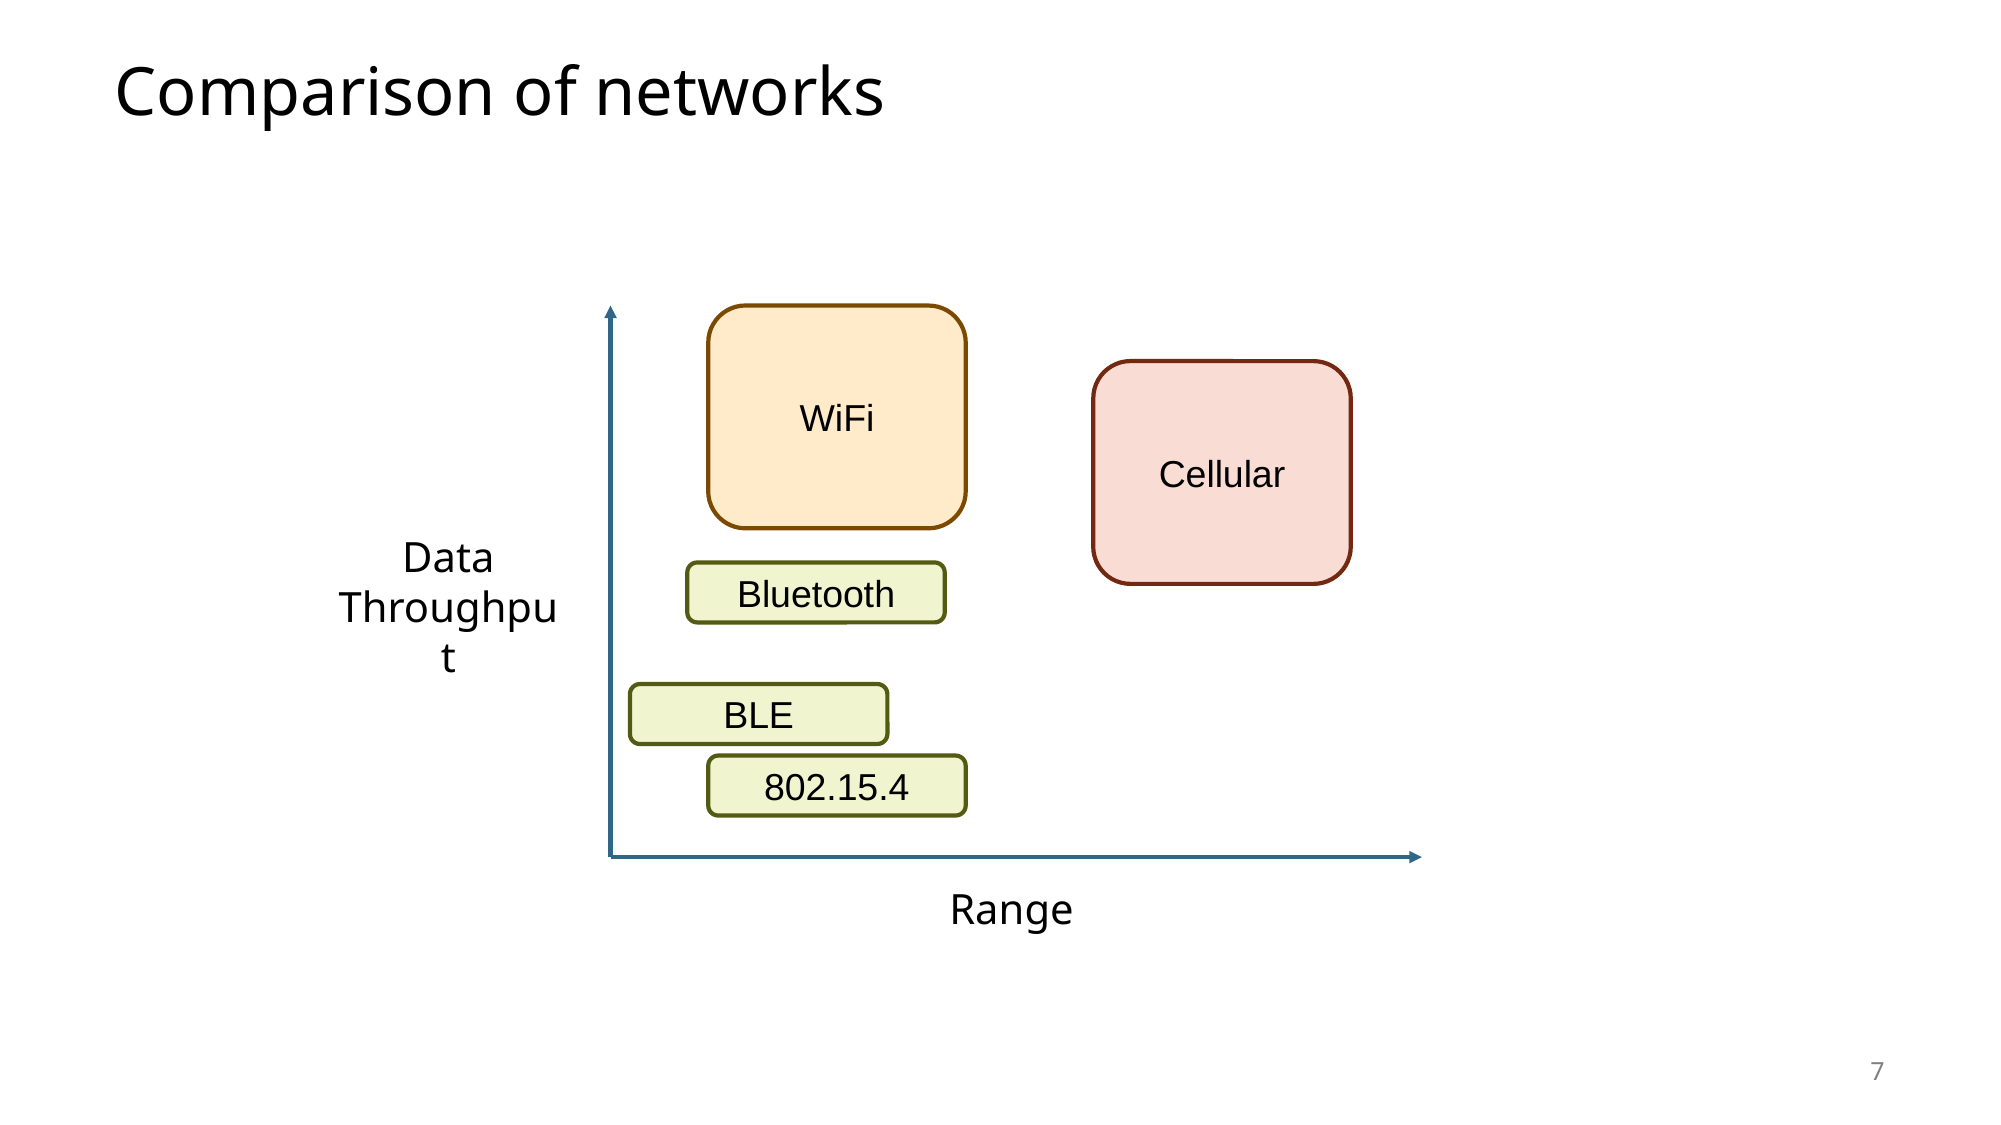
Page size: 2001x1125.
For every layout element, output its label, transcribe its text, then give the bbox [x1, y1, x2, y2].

text_box 802.15.4 [708, 755, 966, 816]
text_box WiFi [708, 305, 966, 529]
text_box Cellular [1093, 361, 1351, 584]
title Comparison of networks [99, 37, 1900, 150]
text_box Data Throughput [321, 523, 575, 689]
text_box BLE [629, 684, 888, 745]
slide_number 7 [1749, 1042, 1900, 1103]
text_box Bluetooth [687, 562, 945, 623]
text_box Range [898, 875, 1125, 941]
